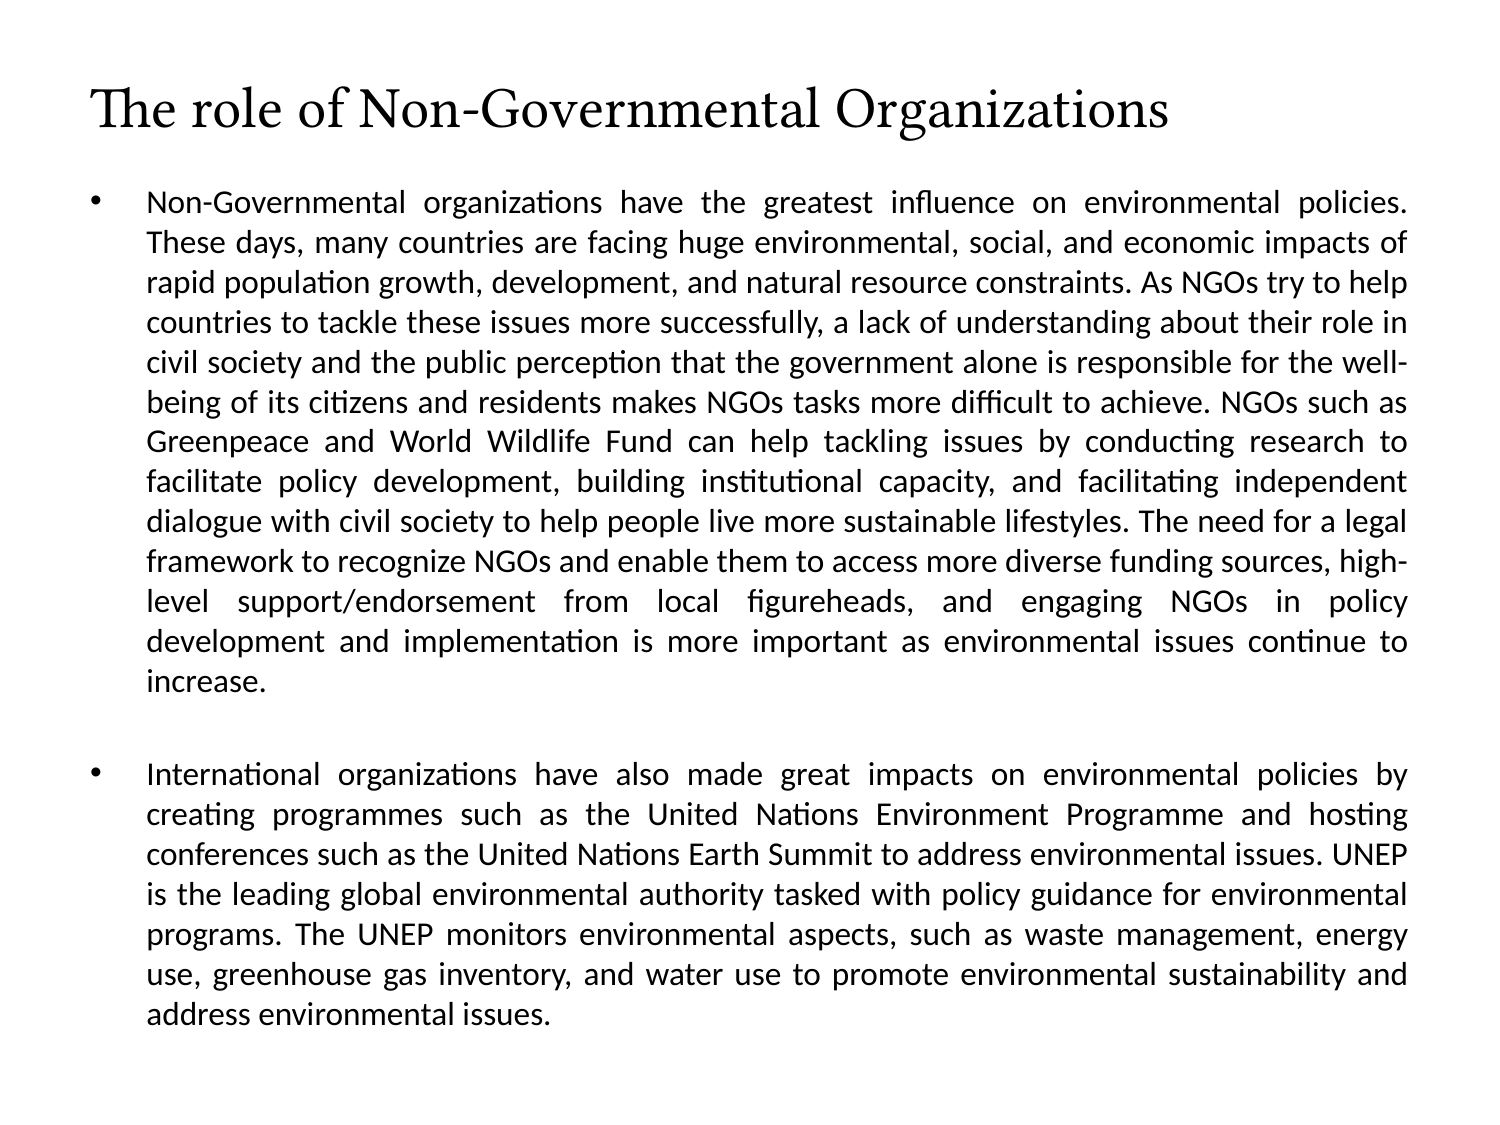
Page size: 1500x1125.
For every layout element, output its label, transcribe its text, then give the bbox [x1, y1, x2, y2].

list Non-Governmental organizations have the greatest influence on environmental policies. These days, many countries are facing huge environmental, social, and economic impacts of rapid population growth, development, and natural resource constraints. As NGOs try to help countries to tackle these issues more successfully, a lack of understanding about their role in civil society and the public perception that the government alone is responsible for the well-being of its citizens and residents makes NGOs tasks more difficult to achieve. NGOs such as Greenpeace and World Wildlife Fund can help tackling issues by conducting research to facilitate policy development, building institutional capacity, and facilitating independent dialogue with civil society to help people live more sustainable lifestyles. The need for a legal framework to recognize NGOs and enable them to access more diverse funding sources, high-level support/endorsement from local figureheads, and engaging NGOs in policy development and implementation is more important as environmental issues continue to increase. International organizations have also made great impacts on environmental policies by creating programmes such as the United Nations Environment Programme and hosting conferences such as the United Nations Earth Summit to address environmental issues. UNEP is the leading global environmental authority tasked with policy guidance for environmental programs. The UNEP monitors environmental aspects, such as waste management, energy use, greenhouse gas inventory, and water use to promote environmental sustainability and address environmental issues. [75, 172, 1425, 1047]
title The role of Non-Governmental Organizations [75, 45, 1425, 172]
